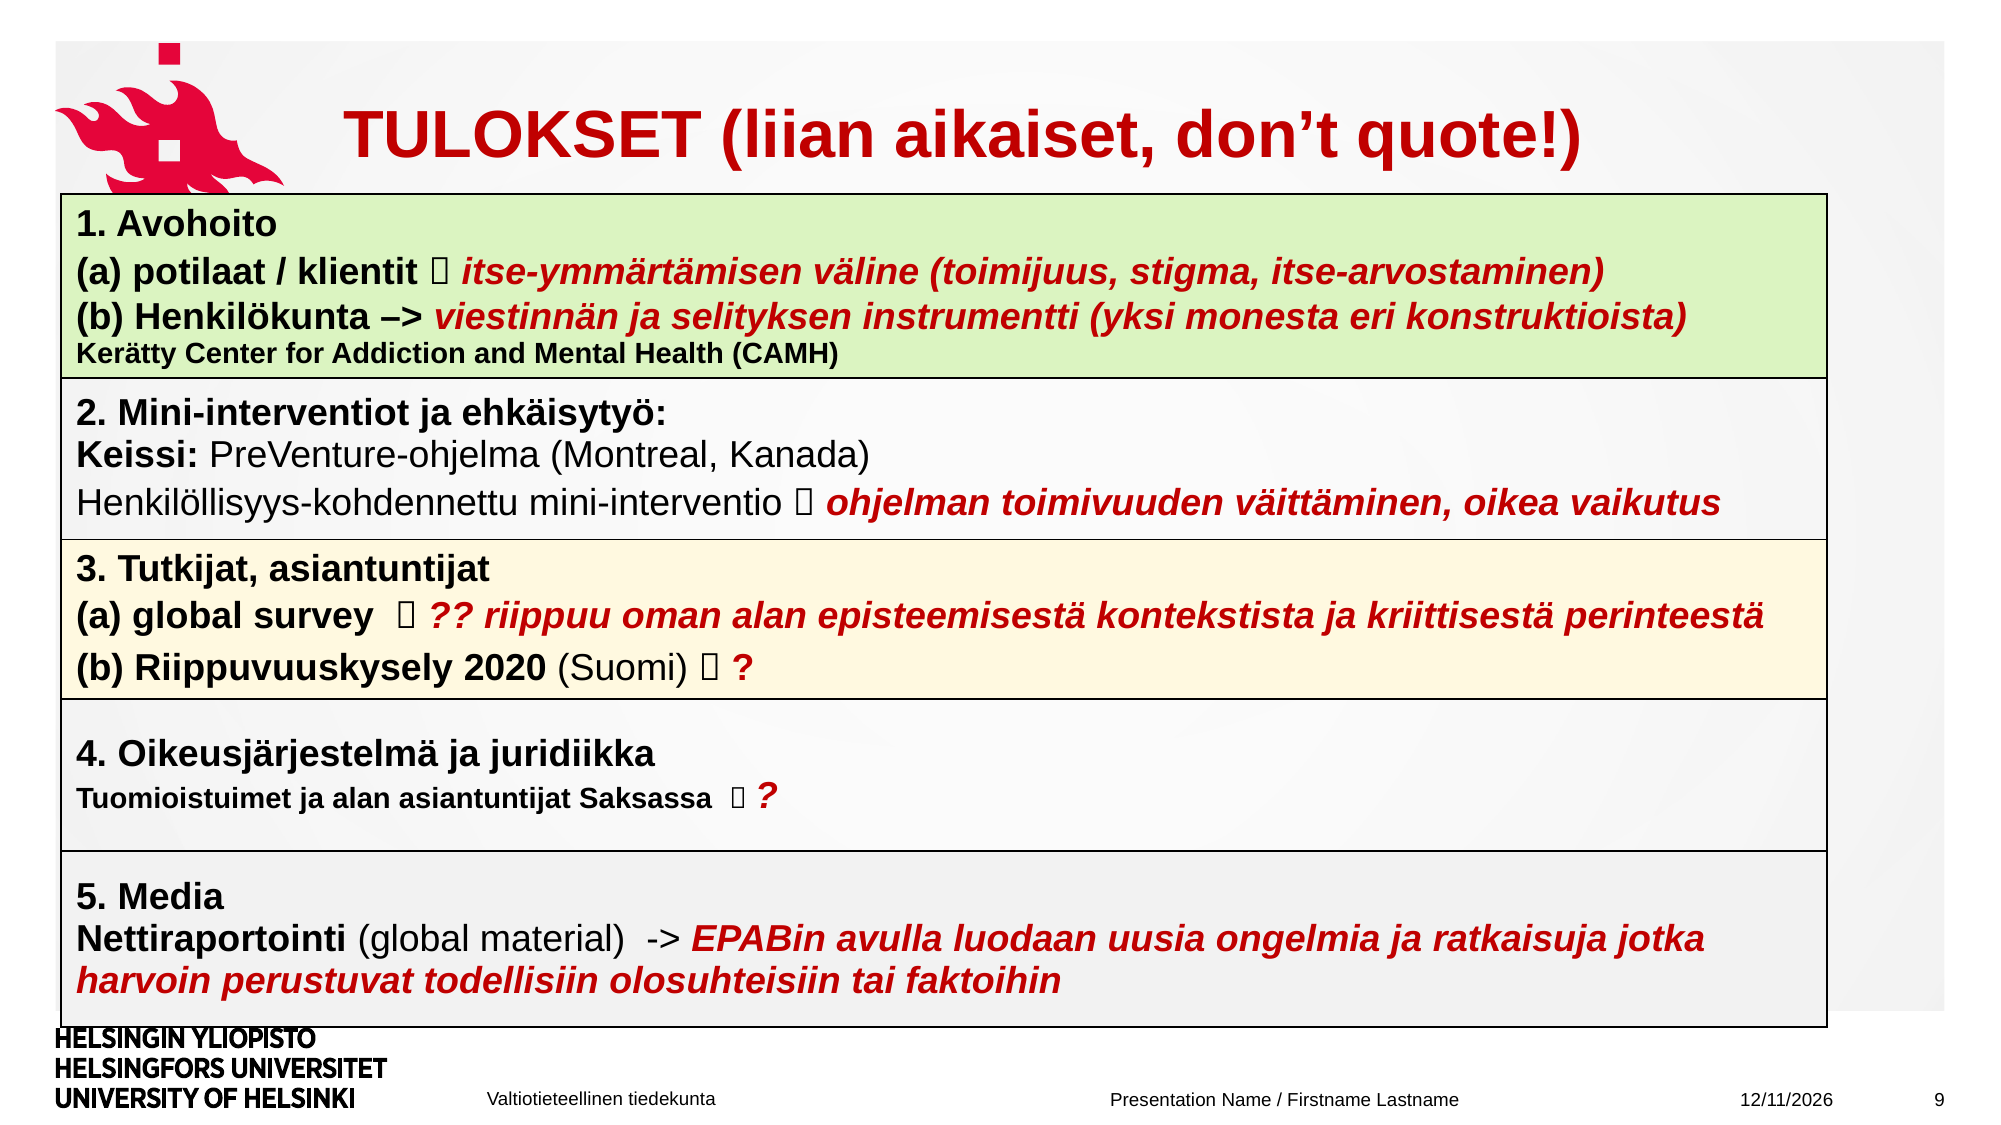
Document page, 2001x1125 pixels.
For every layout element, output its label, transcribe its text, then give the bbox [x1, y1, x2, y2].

table_header 1. Avohoito potilaat / klientit  itse-ymmärtämisen väline (toimijuus, stigma, itse-arvostaminen) (b) Henkilökunta –> viestinnän ja selityksen instrumentti (yksi monesta eri konstruktioista) Kerätty Center for Addiction and Mental Health (CAMH) [62, 195, 1826, 377]
table_cell 2. Mini-interventiot ja ehkäisytyö: Keissi: PreVenture-ohjelma (Montreal, Kanada) Henkilöllisyys-kohdennettu mini-interventio  ohjelman toimivuuden väittäminen, oikea vaikutus [62, 379, 1826, 539]
picture [55, 112, 142, 1011]
table_cell 3. Tutkijat, asiantuntijat (a) global survey  ?? riippuu oman alan episteemisestä kontekstista ja kriittisestä perinteestä (b) Riippuvuuskysely 2020 (Suomi)  ? [62, 540, 1826, 698]
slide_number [1725, 1015, 1833, 1110]
picture [188, 186, 203, 193]
slide_number 9 [1833, 1015, 1945, 1110]
text_box TULOKSET (liian aikaiset, don’t quote!) [343, 90, 1585, 171]
footer Presentation Name / Firstname Lastname [1110, 1015, 1725, 1110]
table_cell 4. Oikeusjärjestelmä ja juridiikka Tuomioistuimet ja alan asiantuntijat Saksassa  ? [62, 700, 1826, 850]
picture [159, 140, 180, 161]
picture [55, 41, 1945, 1011]
table_cell 5. Media Nettiraportointi (global material) -> EPABin avulla luodaan uusia ongelmia ja ratkaisuja jotka harvoin perustuvat todellisiin olosuhteisiin tai faktoihin [62, 852, 1826, 1026]
